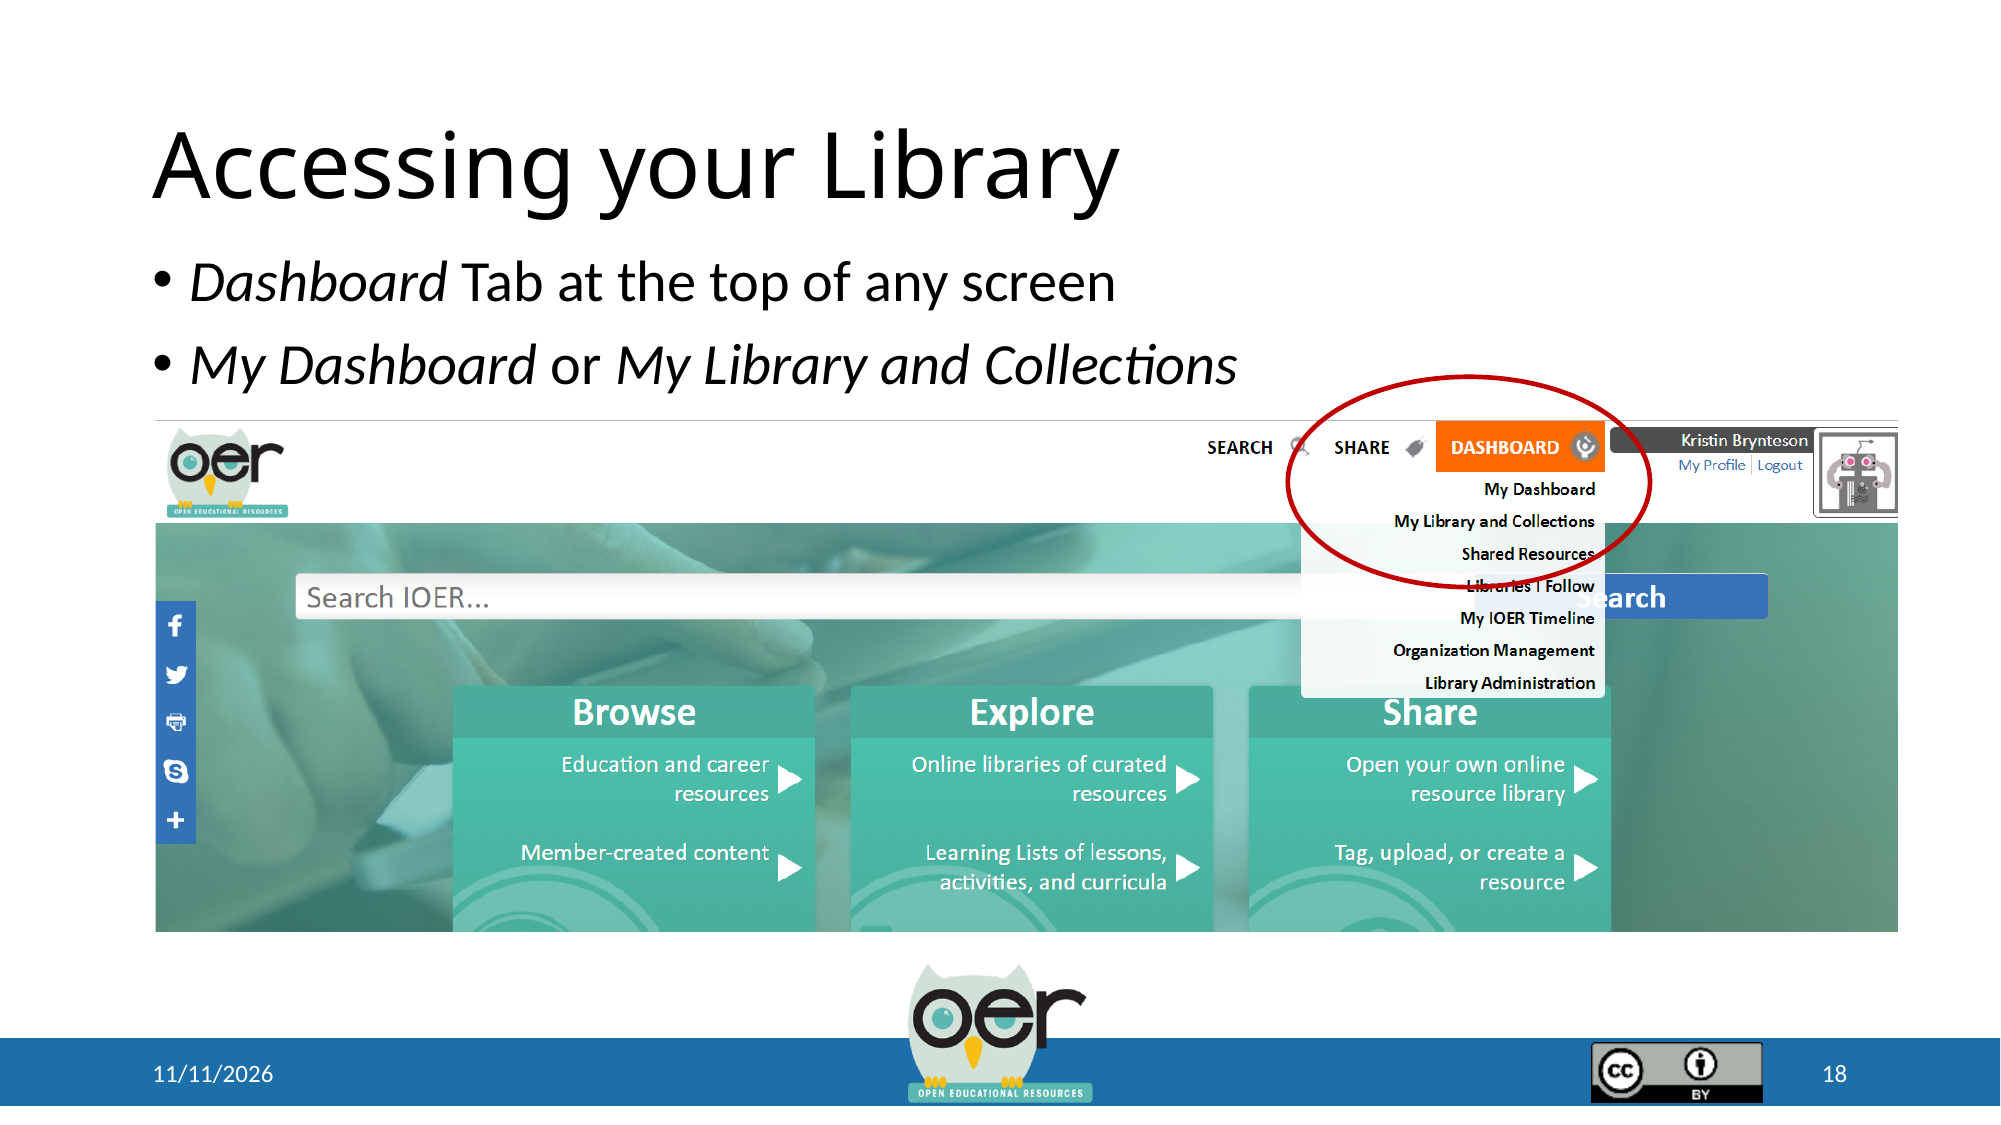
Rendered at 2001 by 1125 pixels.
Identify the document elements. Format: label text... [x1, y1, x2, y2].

list Dashboard Tab at the top of any screen My Dashboard or My Library and Collections [137, 243, 1863, 1014]
picture [155, 420, 1899, 932]
picture [905, 1014, 1095, 1103]
text_box [1320, 375, 1617, 420]
title Accessing your Library [137, 59, 1863, 243]
slide_number 18 [1412, 1042, 1863, 1103]
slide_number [137, 1042, 588, 1103]
